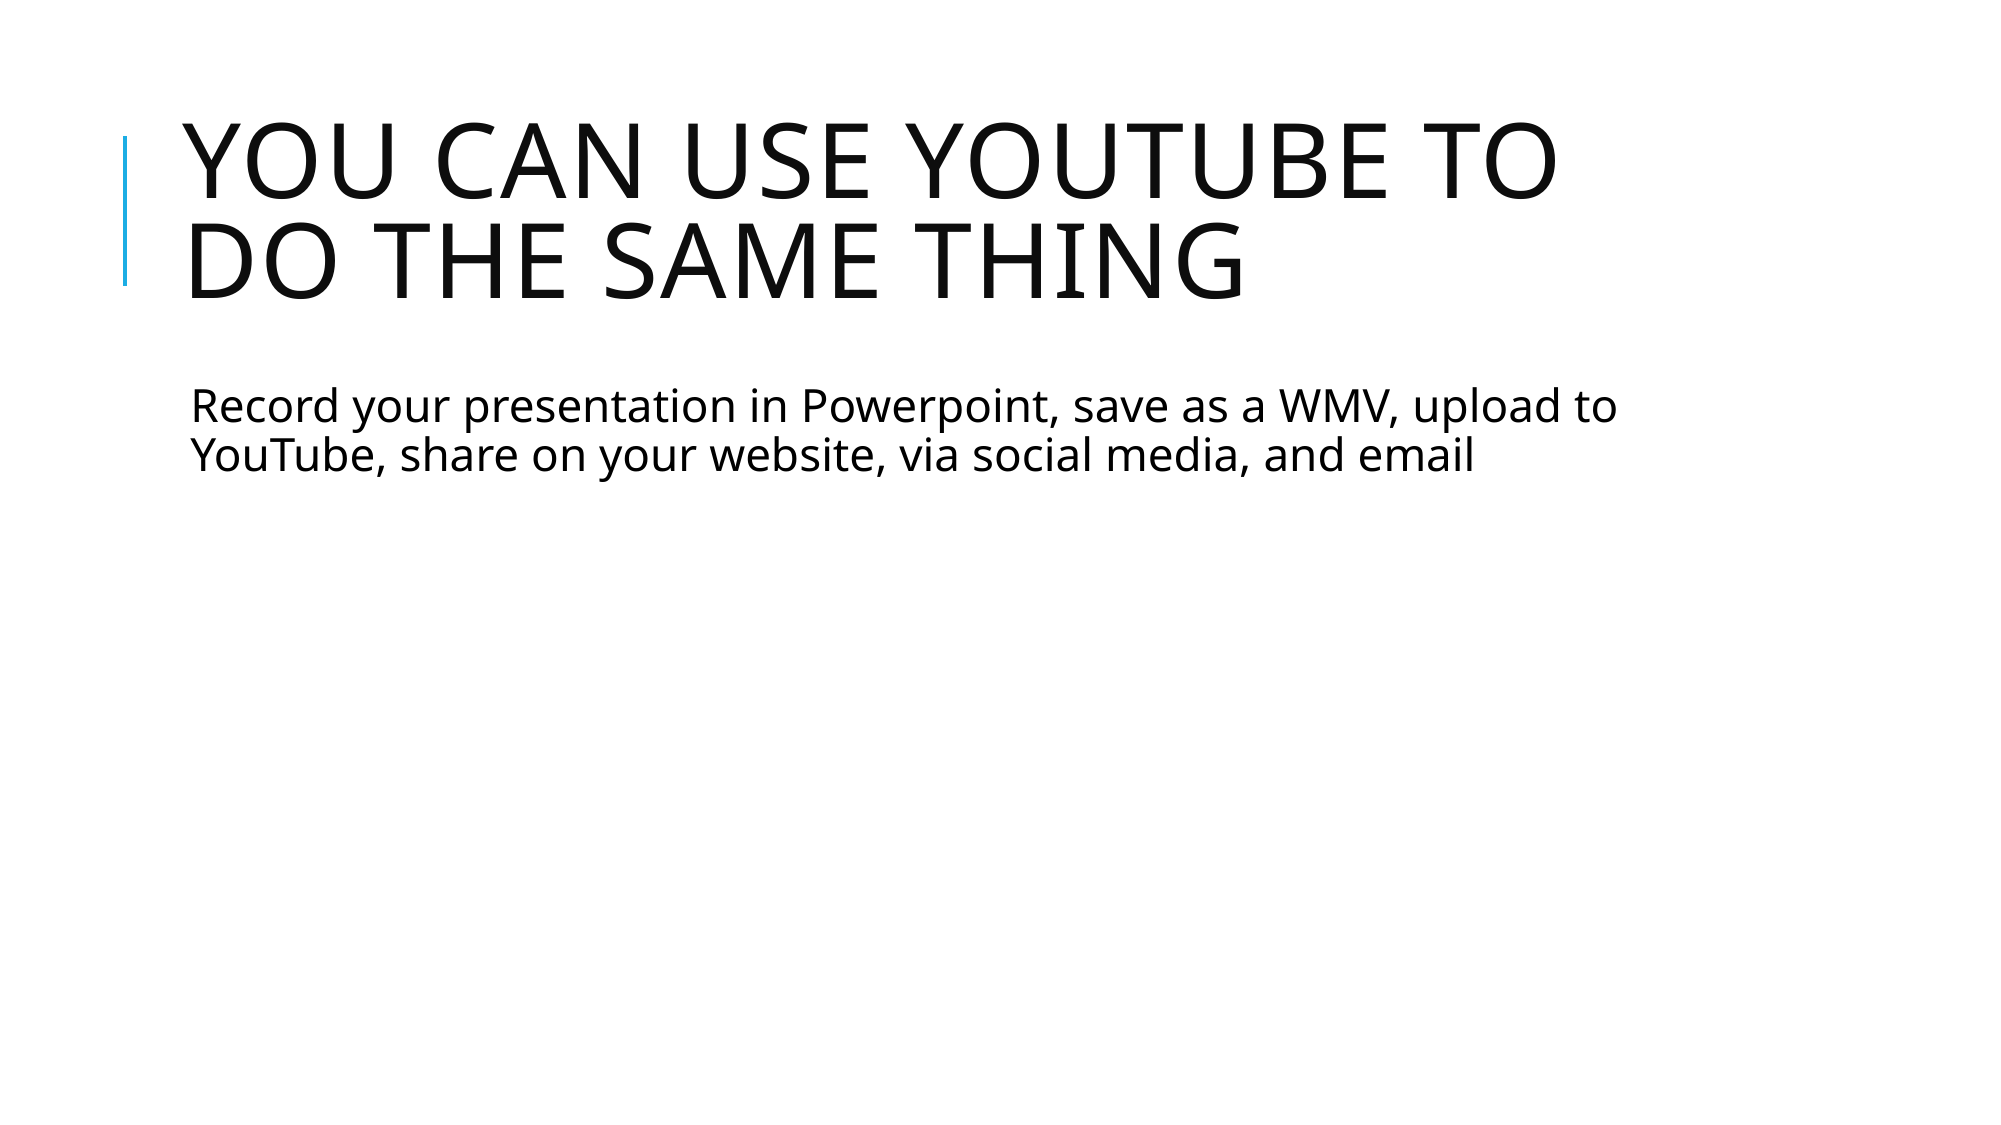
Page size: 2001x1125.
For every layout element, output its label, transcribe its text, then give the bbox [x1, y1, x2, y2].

title You can use YouTube to do the same thing [168, 96, 1763, 342]
list Record your presentation in Powerpoint, save as a WMV, upload to YouTube, share on your website, via social media, and email [168, 375, 1763, 1035]
